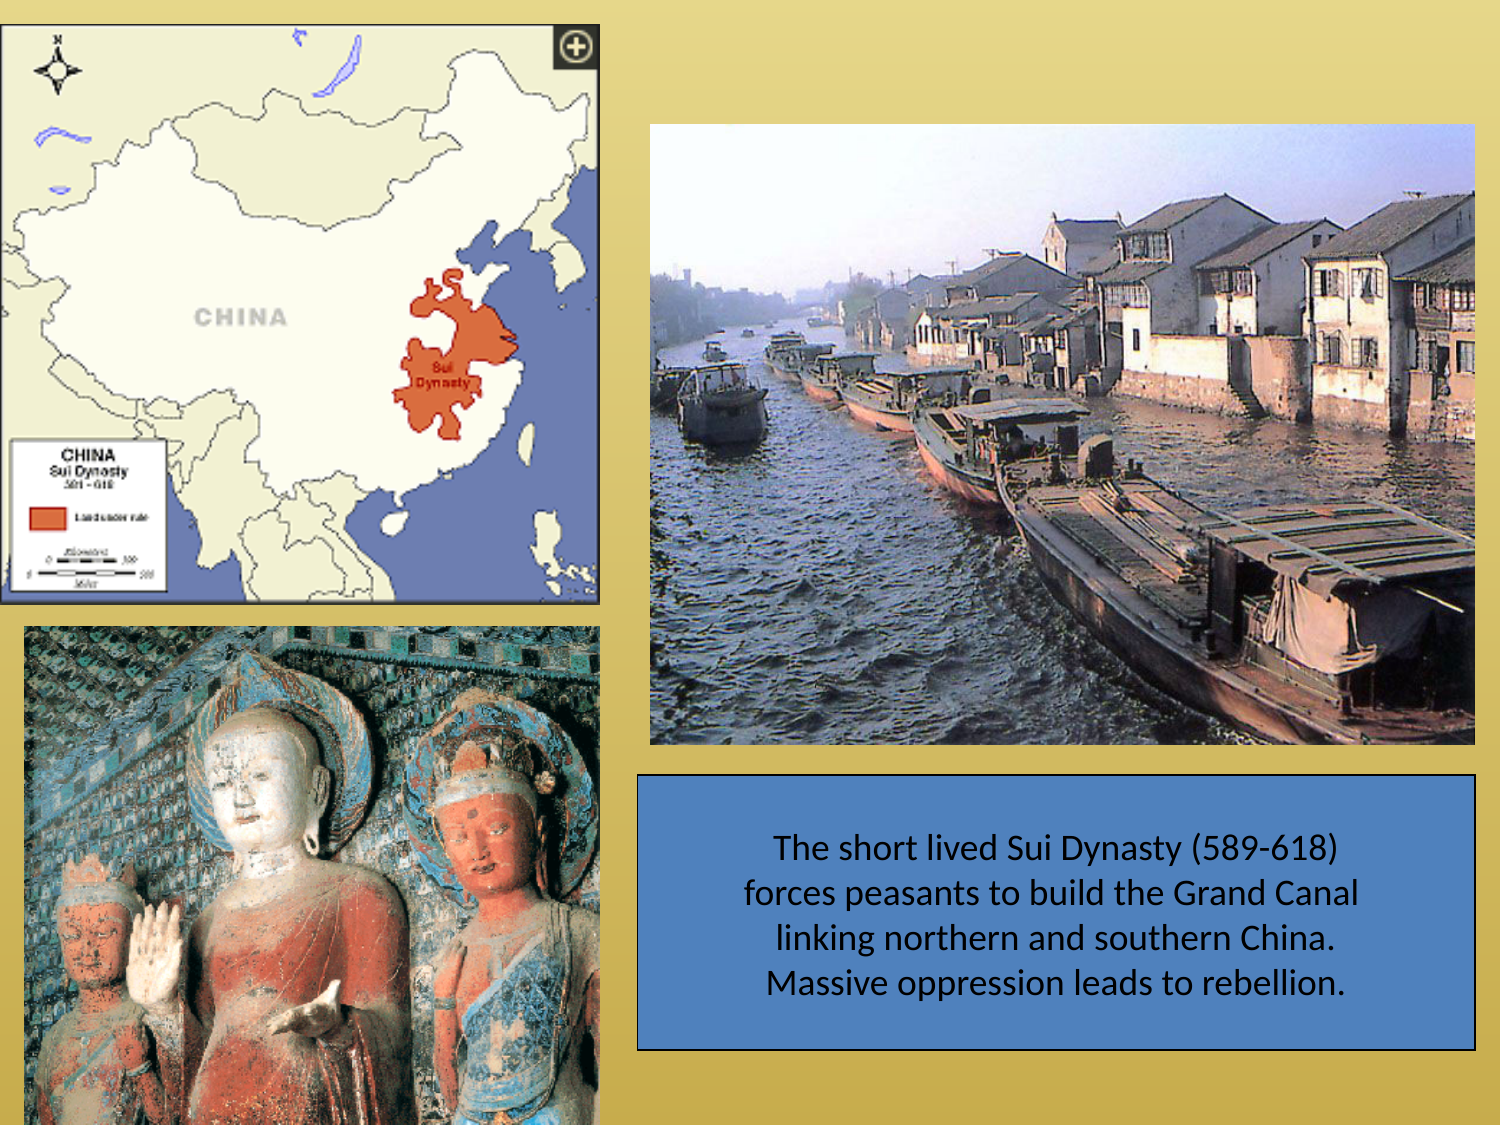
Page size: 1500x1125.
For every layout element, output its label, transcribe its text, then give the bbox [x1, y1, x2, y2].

text_box The short lived Sui Dynasty (589-618) forces peasants to build the Grand Canal linking northern and southern China. Massive oppression leads to rebellion. [637, 774, 1475, 1050]
picture [0, 24, 601, 605]
picture [24, 626, 601, 1125]
picture [649, 124, 1476, 746]
